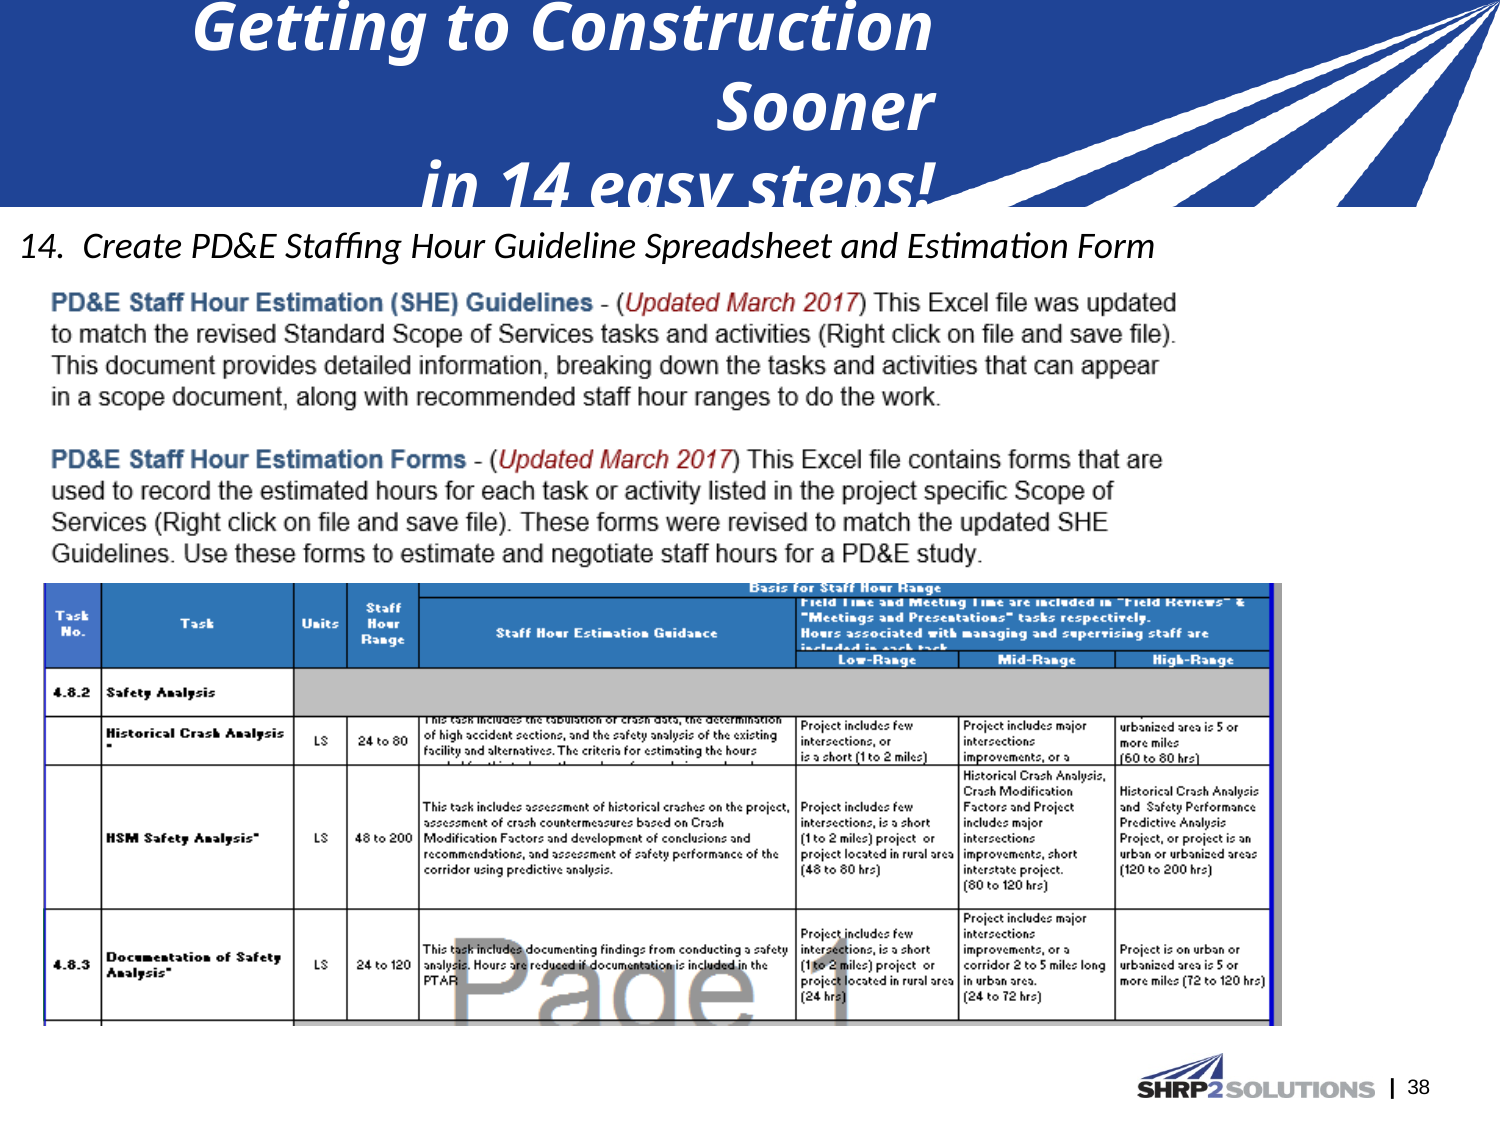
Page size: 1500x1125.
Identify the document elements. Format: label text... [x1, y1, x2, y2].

picture [0, 0, 1500, 207]
picture [43, 583, 1282, 1026]
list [24, 274, 1199, 583]
title Getting to Construction Sooner in 14 easy steps! [24, 44, 951, 163]
picture [1137, 1053, 1375, 1098]
text_box 14. Create PD&E Staffing Hour Guideline Spreadsheet and Estimation Form [3, 213, 1388, 273]
